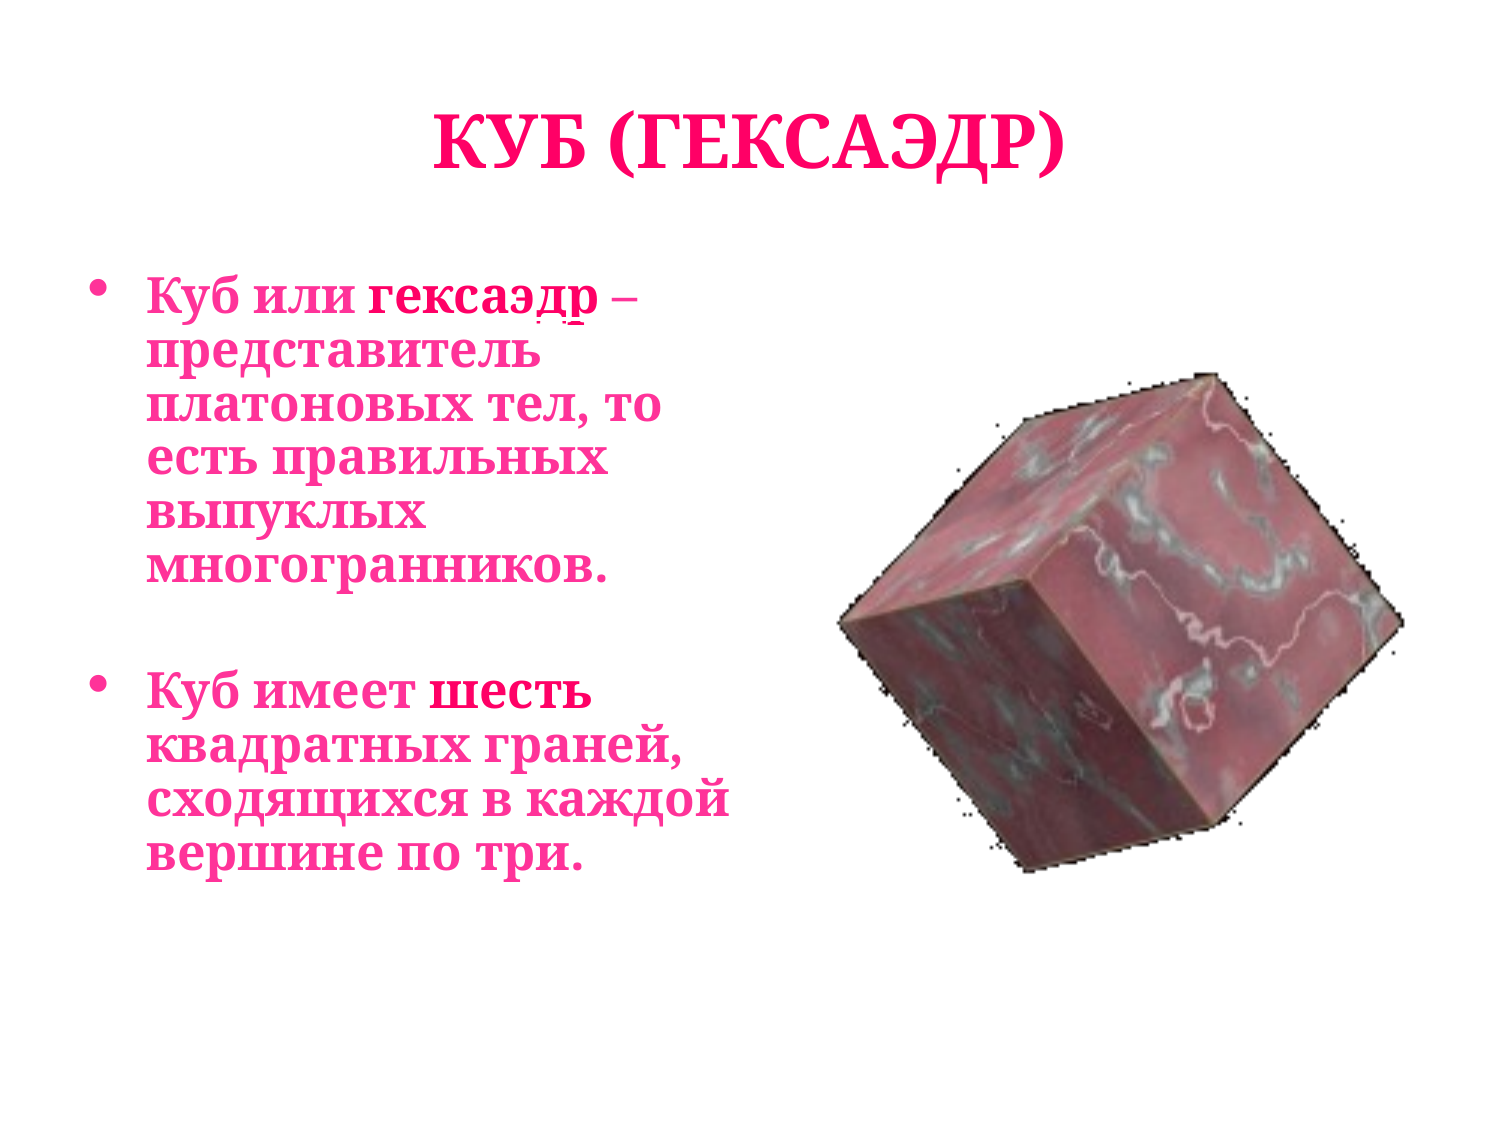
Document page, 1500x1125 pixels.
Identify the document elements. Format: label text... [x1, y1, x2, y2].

picture [820, 326, 1420, 925]
text_box Куб или гексаэдр – представитель платоновых тел, то есть правильных выпуклых многогранников. Куб имеет шесть квадратных граней, сходящихся в каждой вершине по три. [75, 262, 798, 1005]
text_box КУБ (ГЕКСАЭДР) [75, 45, 1425, 233]
